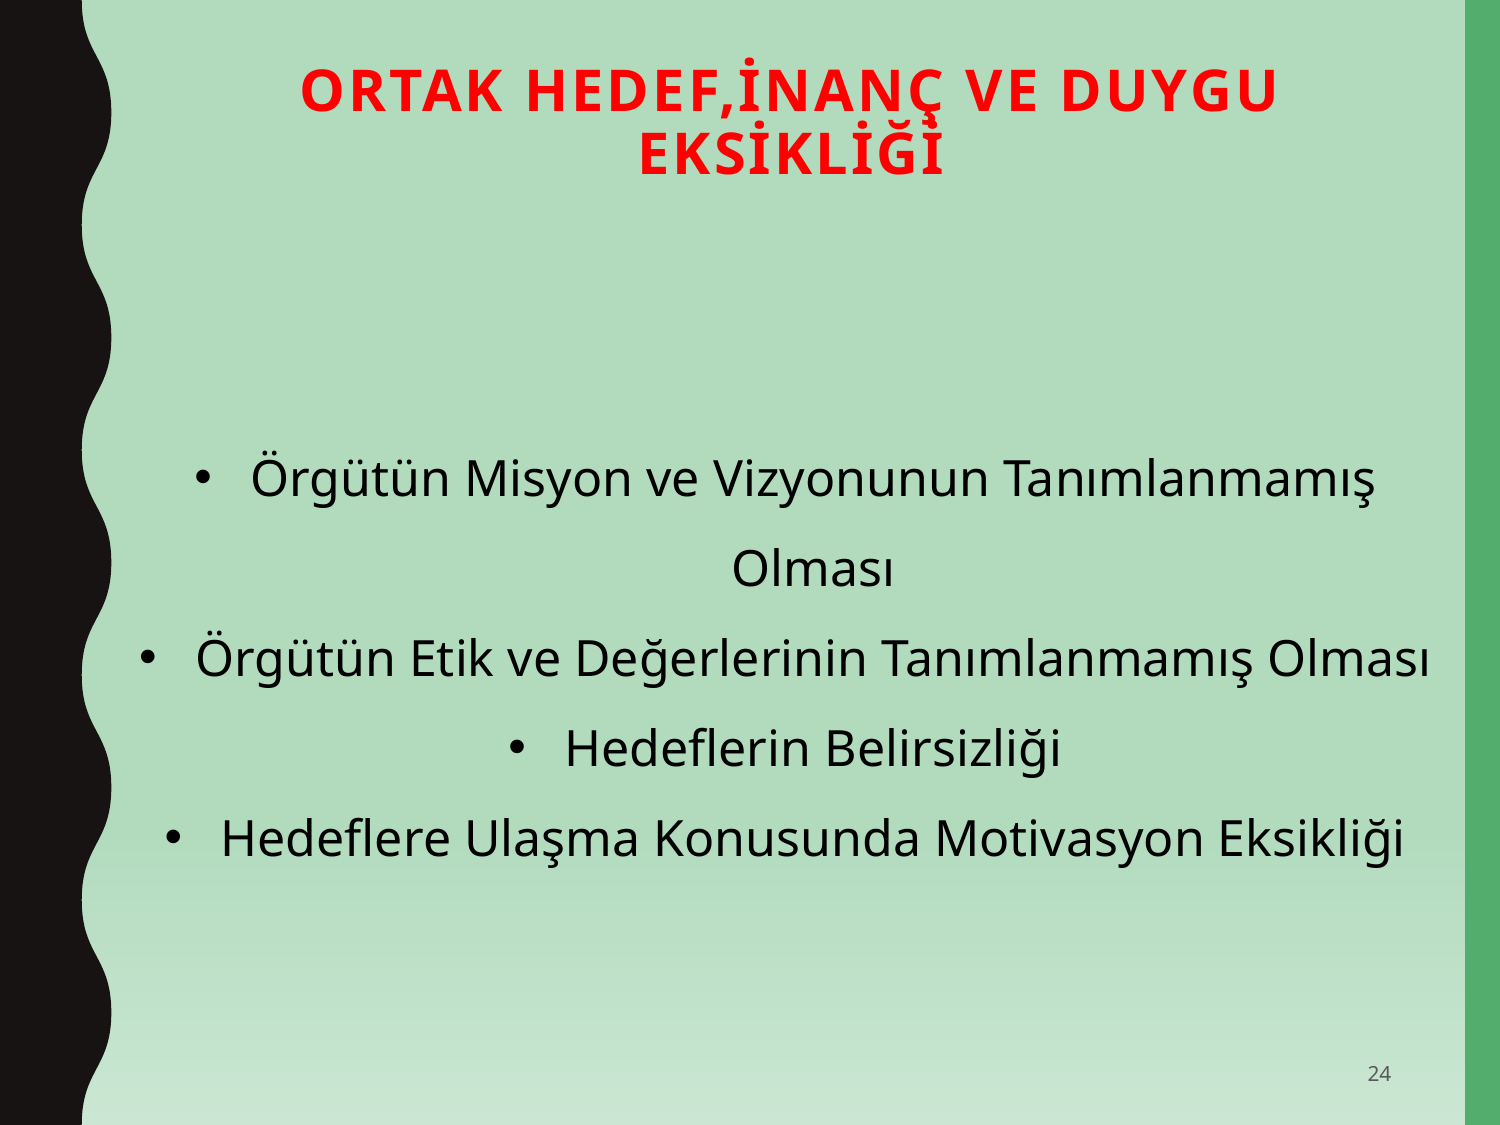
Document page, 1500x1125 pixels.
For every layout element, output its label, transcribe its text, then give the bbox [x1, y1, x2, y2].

slide_number 24 [1059, 1054, 1407, 1103]
text_box Örgütün Misyon ve Vizyonunun Tanımlanmamış Olması Örgütün Etik ve Değerlerinin Tanımlanmamış Olması Hedeflerin Belirsizliği Hedeflere Ulaşma Konusunda Motivasyon Eksikliği [112, 408, 1459, 1054]
title ORTAK HEDEF,İNANÇ VE DUYGU EKSİKLİĞİ [183, 54, 1400, 196]
